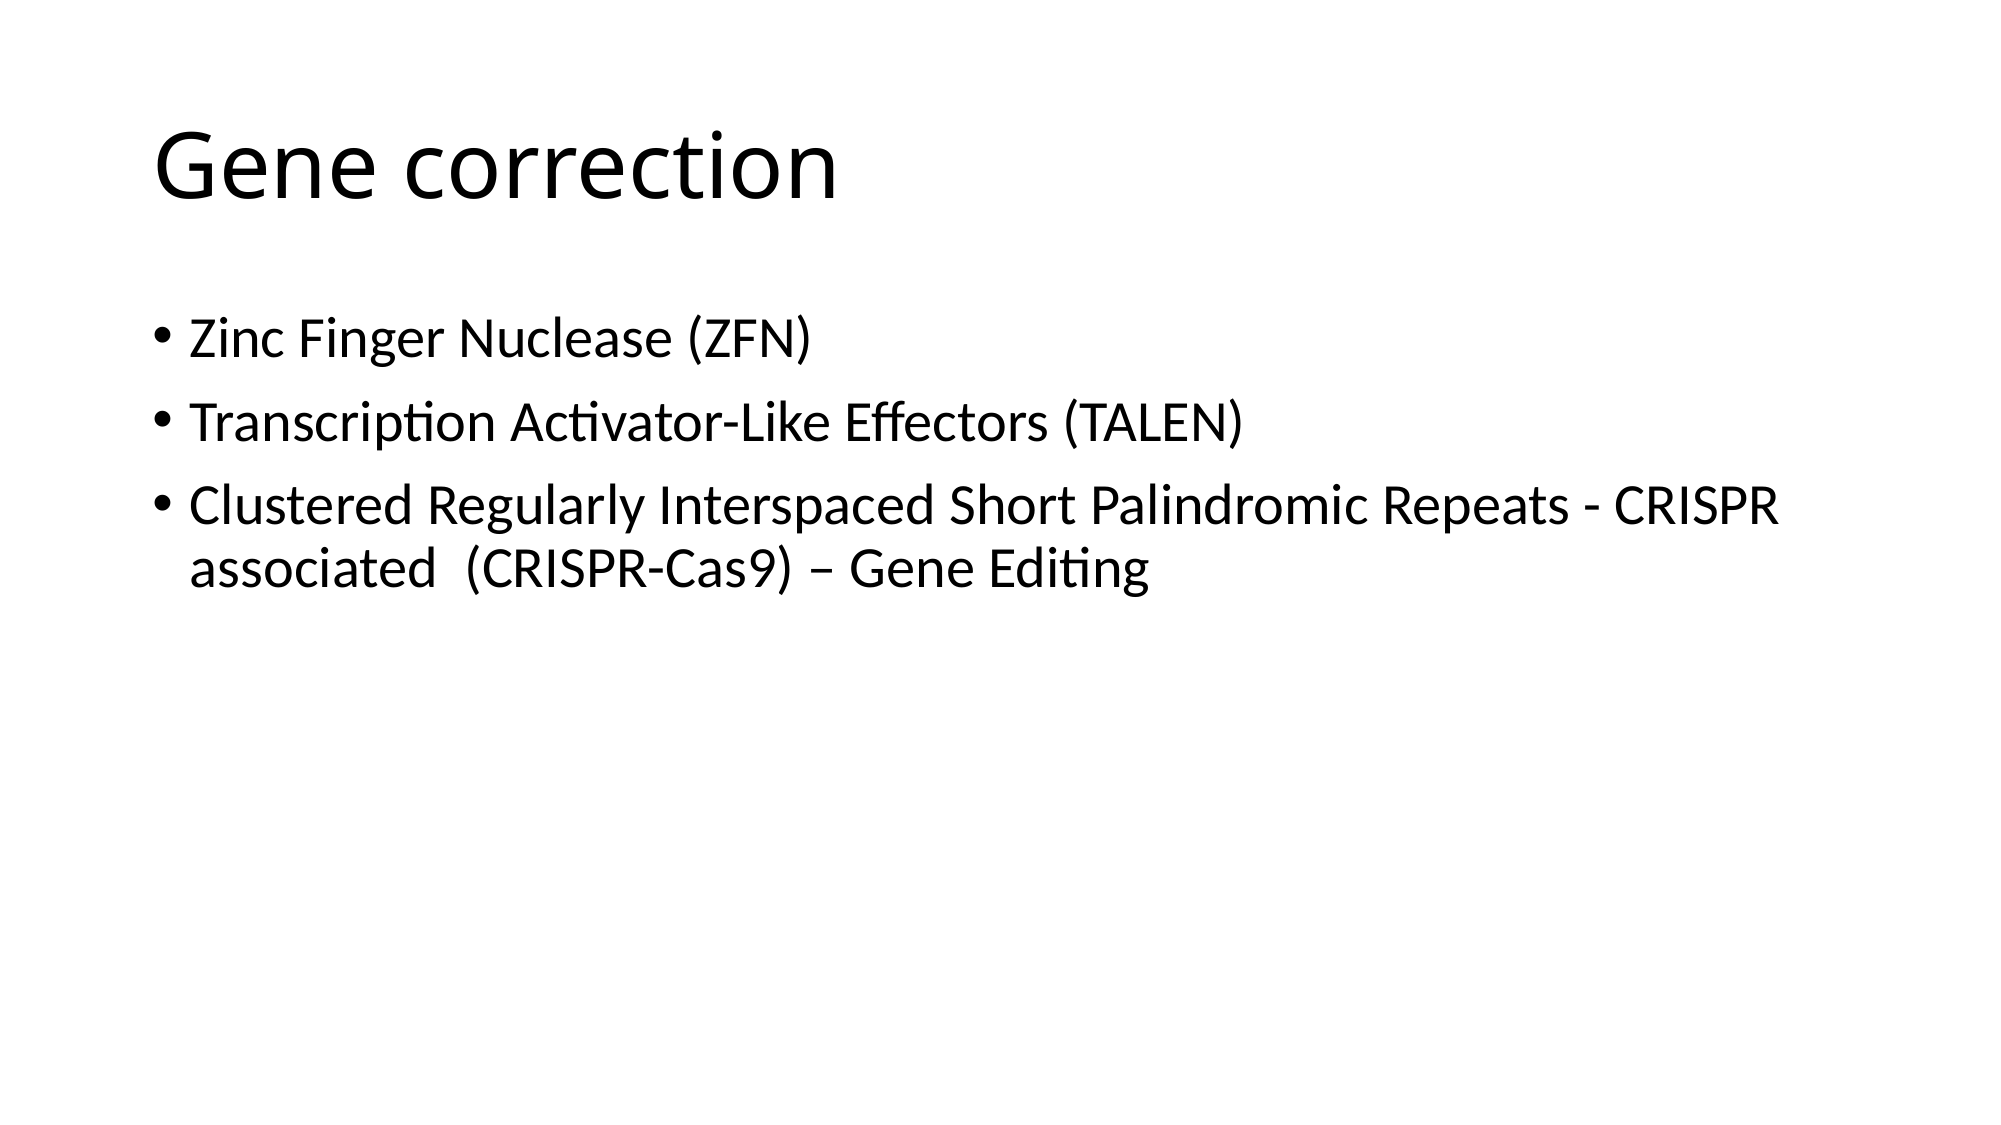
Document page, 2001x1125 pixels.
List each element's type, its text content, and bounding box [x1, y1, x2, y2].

list Zinc Finger Nuclease (ZFN) Transcription Activator-Like Effectors (TALEN) Clustered Regularly Interspaced Short Palindromic Repeats - CRISPR associated (CRISPR-Cas9) – Gene Editing [137, 299, 1863, 1014]
title Gene correction [137, 59, 1863, 278]
